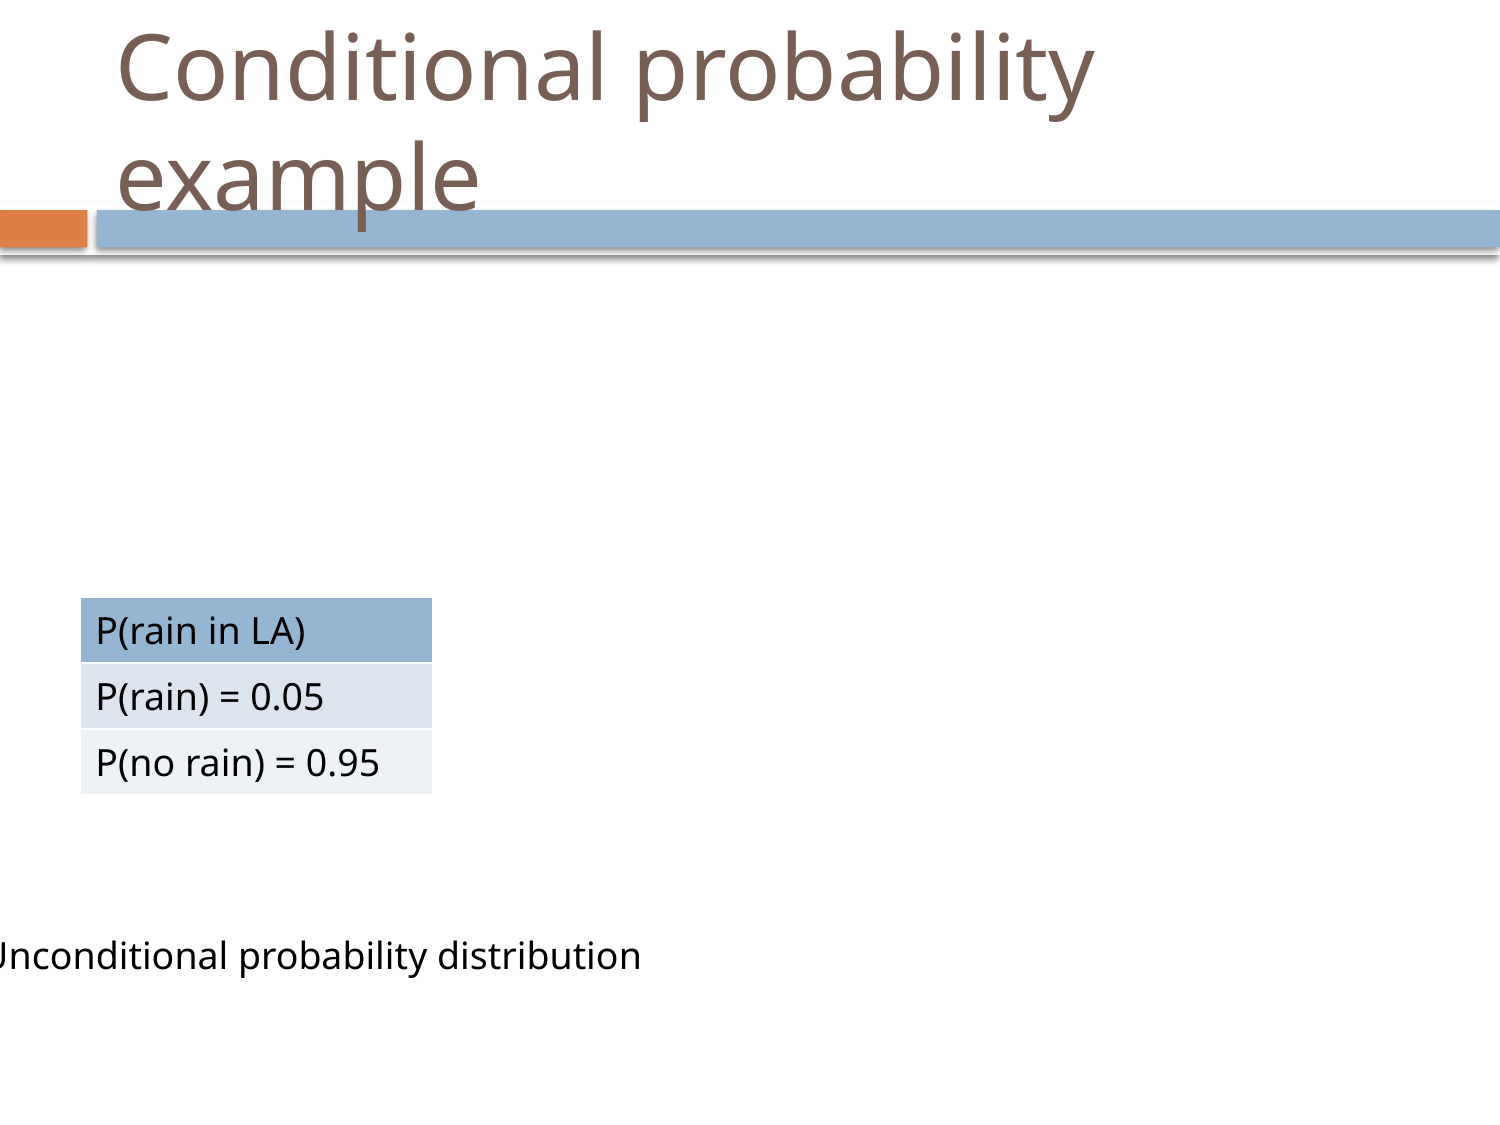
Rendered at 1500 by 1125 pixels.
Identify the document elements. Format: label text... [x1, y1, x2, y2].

title Conditional probability example [100, 37, 1438, 200]
table_header P(rain in LA) [81, 598, 432, 662]
table_cell P(rain) = 0.05 [81, 664, 432, 728]
table_cell P(no rain) = 0.95 [81, 730, 432, 794]
text_box Unconditional probability distribution [0, 924, 658, 985]
